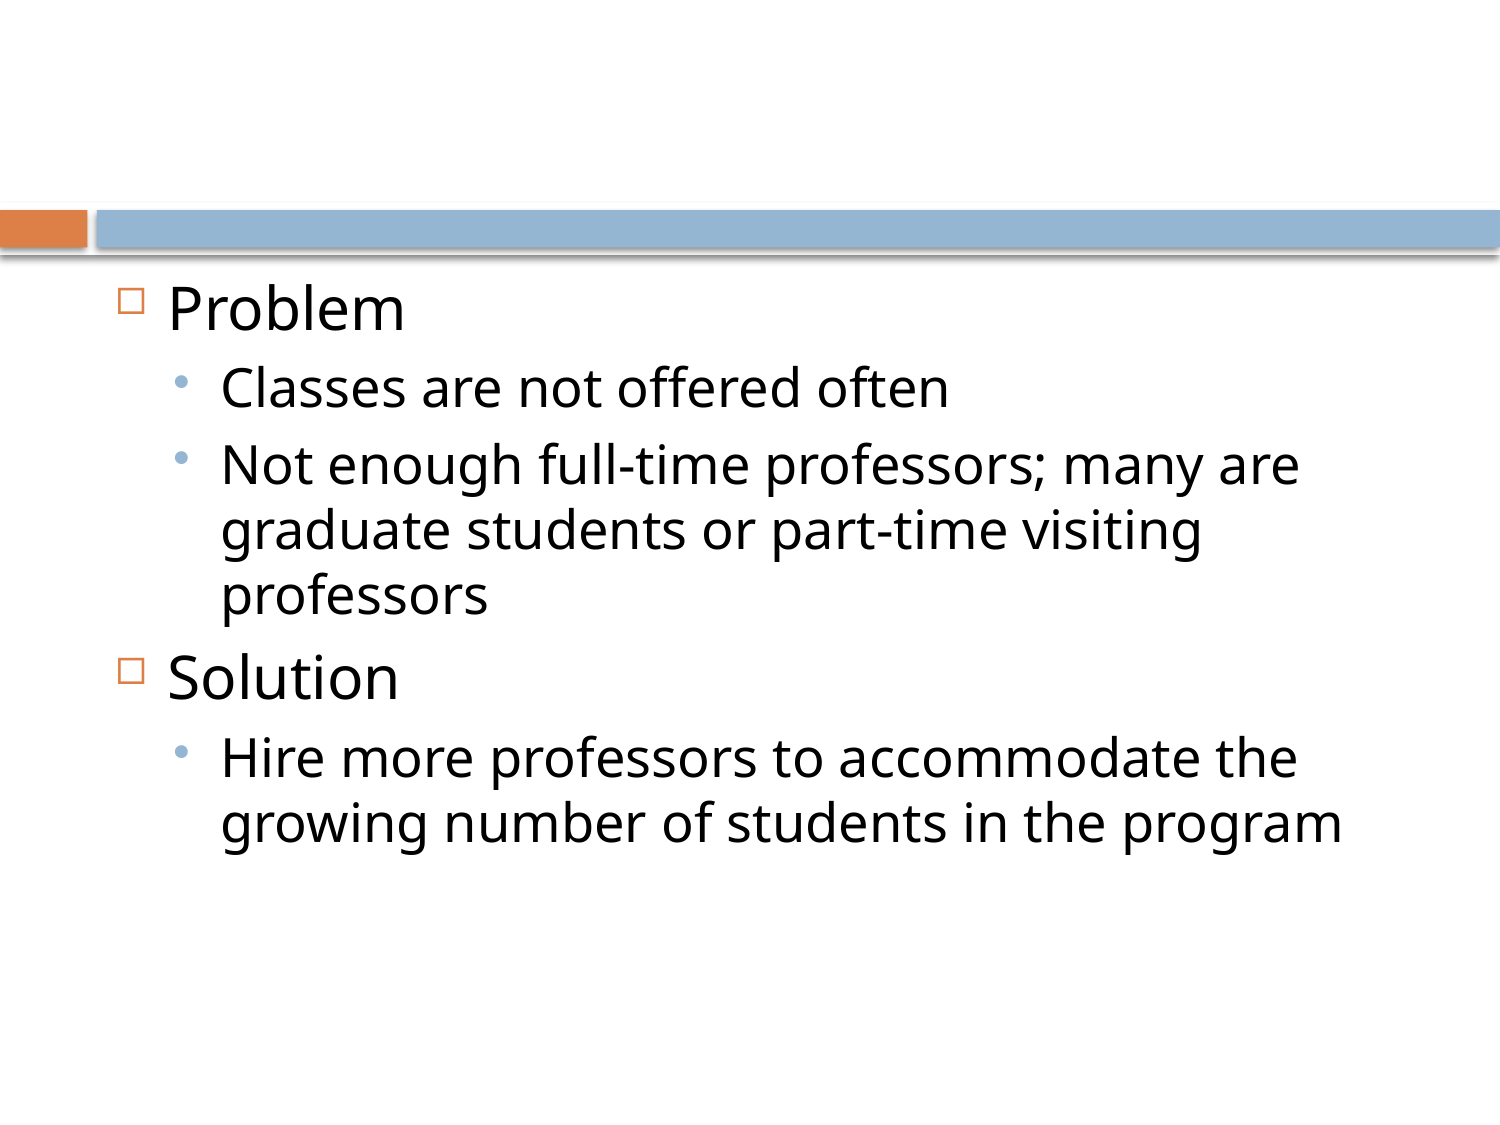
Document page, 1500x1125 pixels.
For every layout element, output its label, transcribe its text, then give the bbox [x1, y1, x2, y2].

list Problem Classes are not offered often Not enough full-time professors; many are graduate students or part-time visiting professors Solution Hire more professors to accommodate the growing number of students in the program [100, 262, 1438, 1000]
